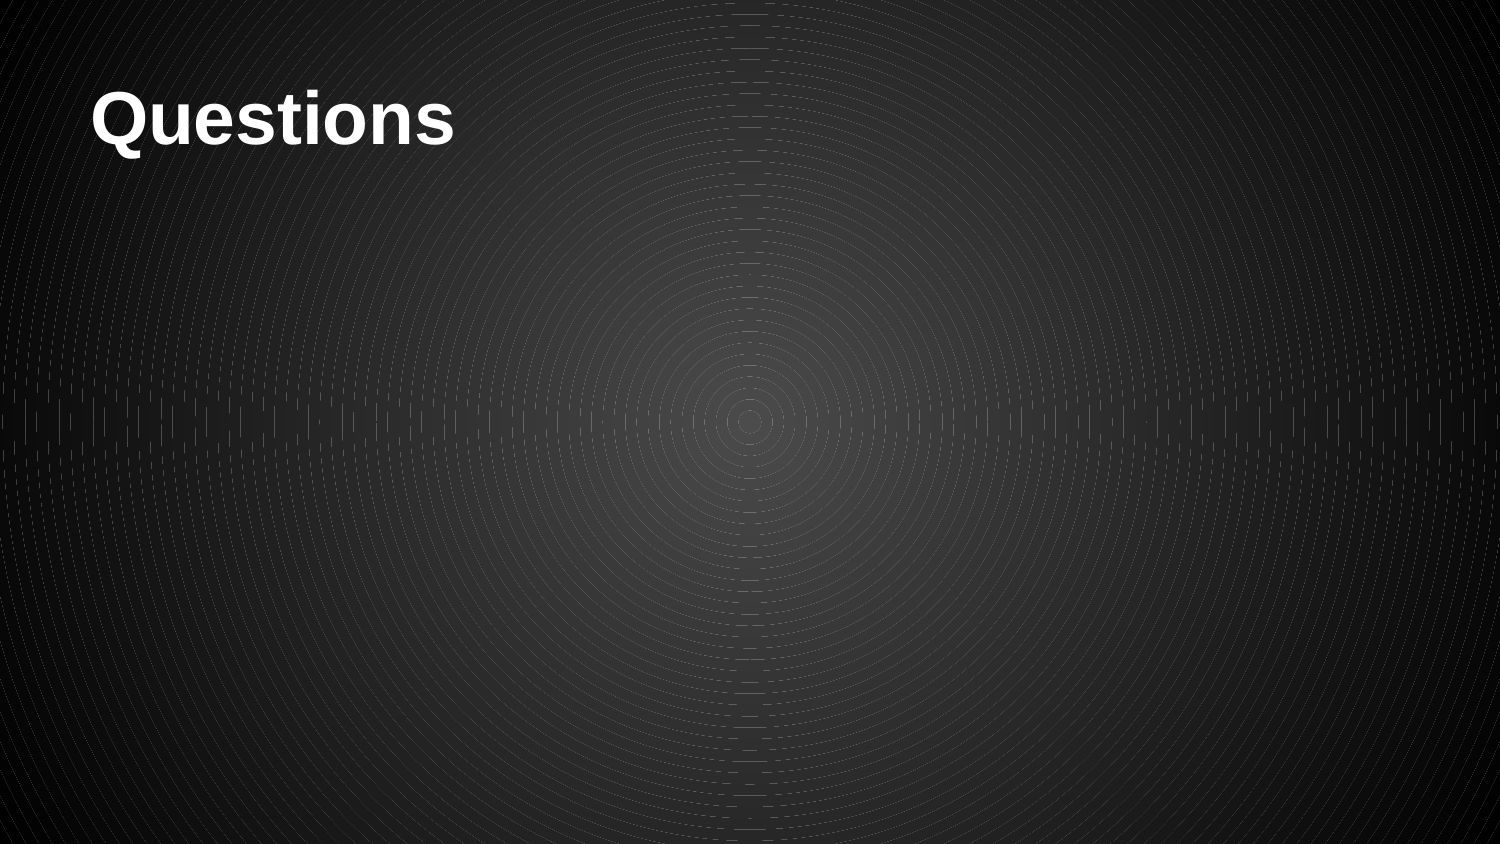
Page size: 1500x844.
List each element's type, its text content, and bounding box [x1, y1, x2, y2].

title Questions [75, 33, 1425, 175]
